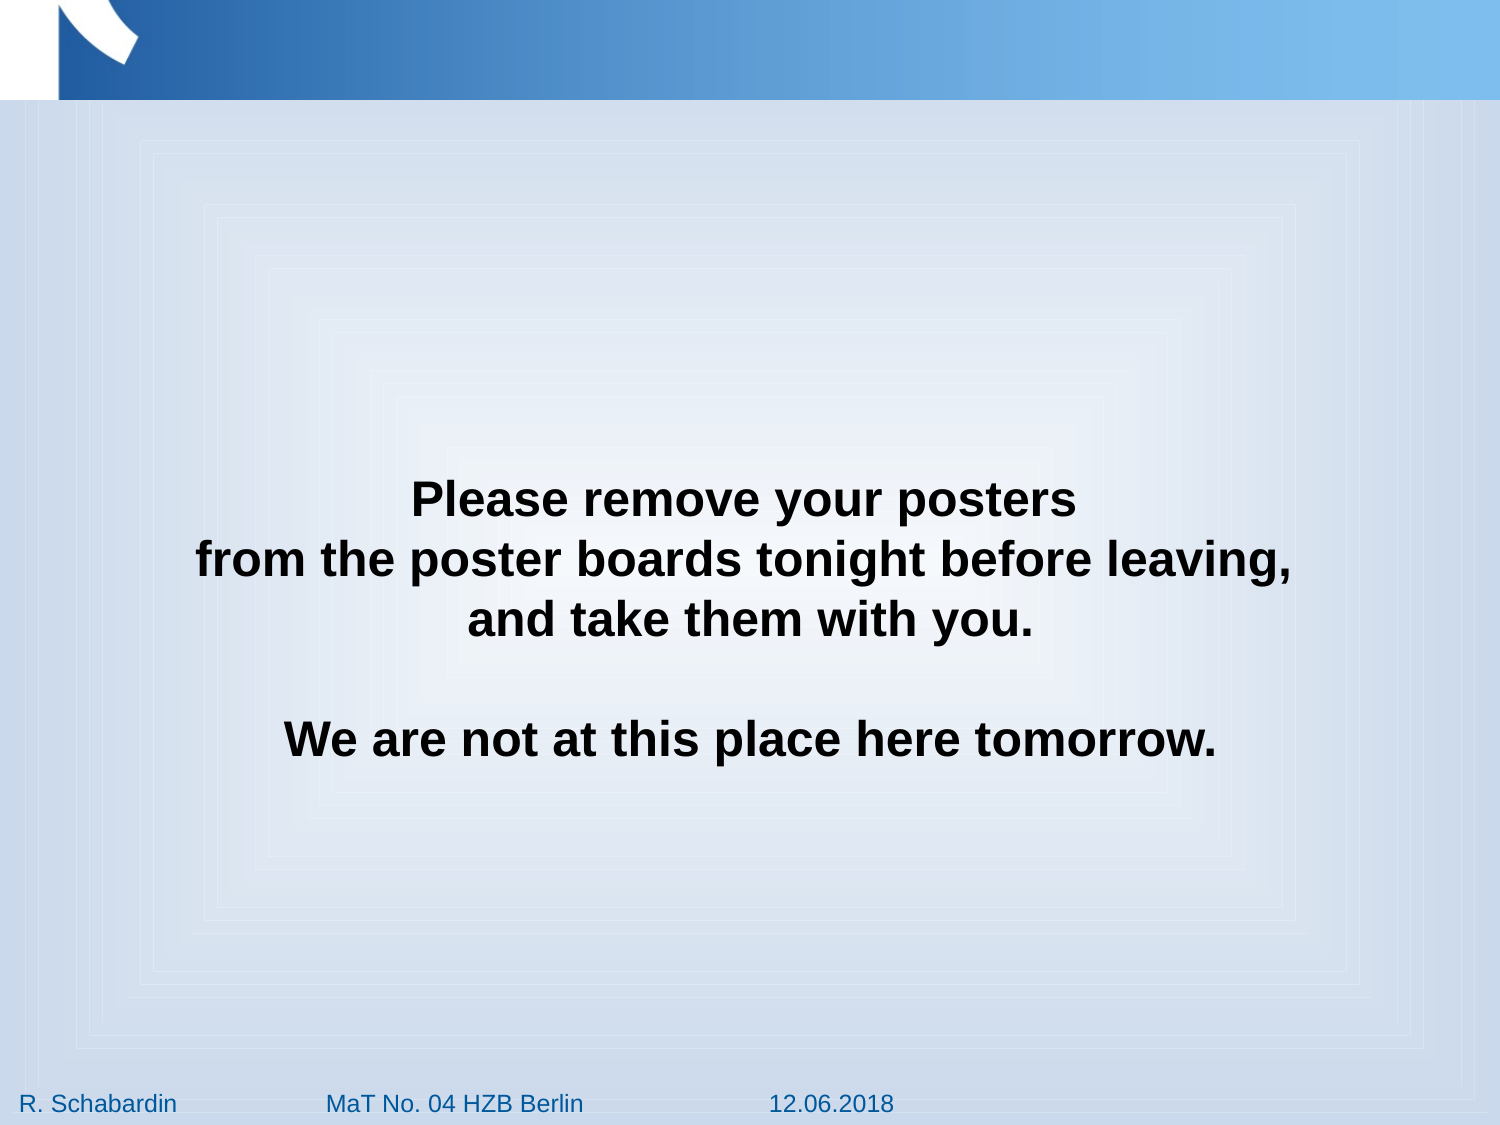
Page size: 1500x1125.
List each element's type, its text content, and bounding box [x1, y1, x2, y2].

text_box Please remove your posters from the poster boards tonight before leaving, and take them with you. We are not at this place here tomorrow. [180, 458, 1322, 774]
picture [0, 0, 1500, 100]
